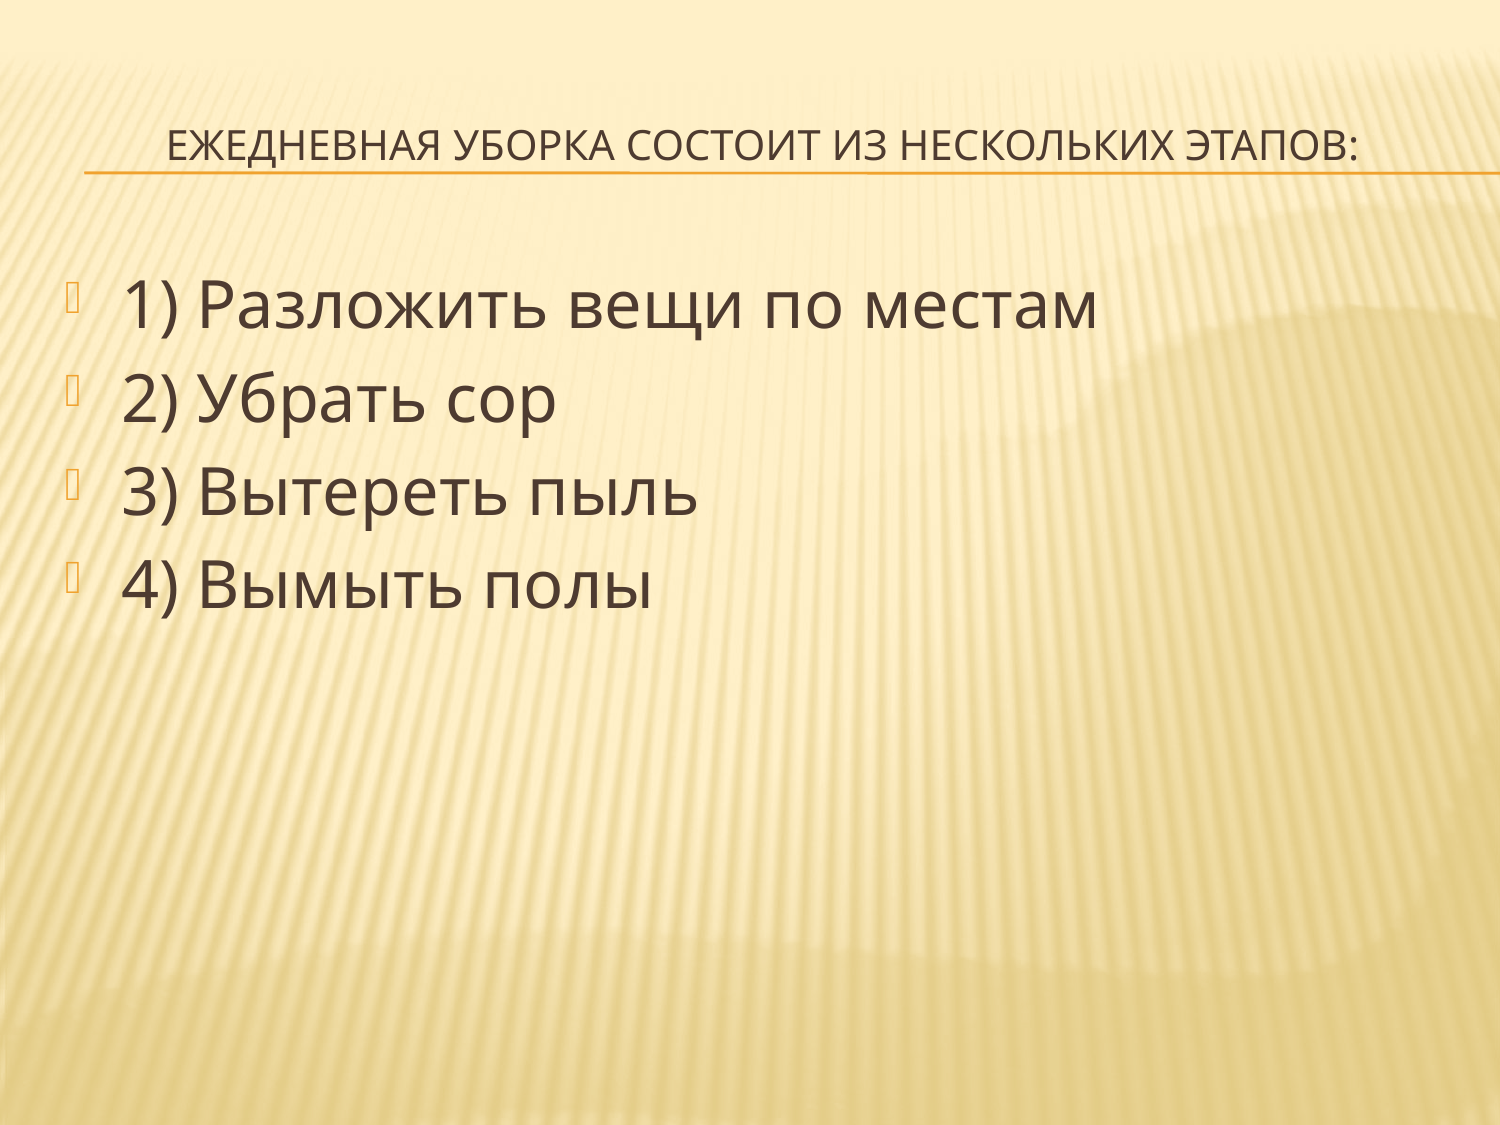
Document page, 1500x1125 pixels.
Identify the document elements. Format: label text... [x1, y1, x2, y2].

title Ежедневная уборка состоит из нескольких этапов: [50, 75, 1475, 213]
list 1) Разложить вещи по местам 2) Убрать сор 3) Вытереть пыль 4) Вымыть полы [50, 254, 1475, 998]
